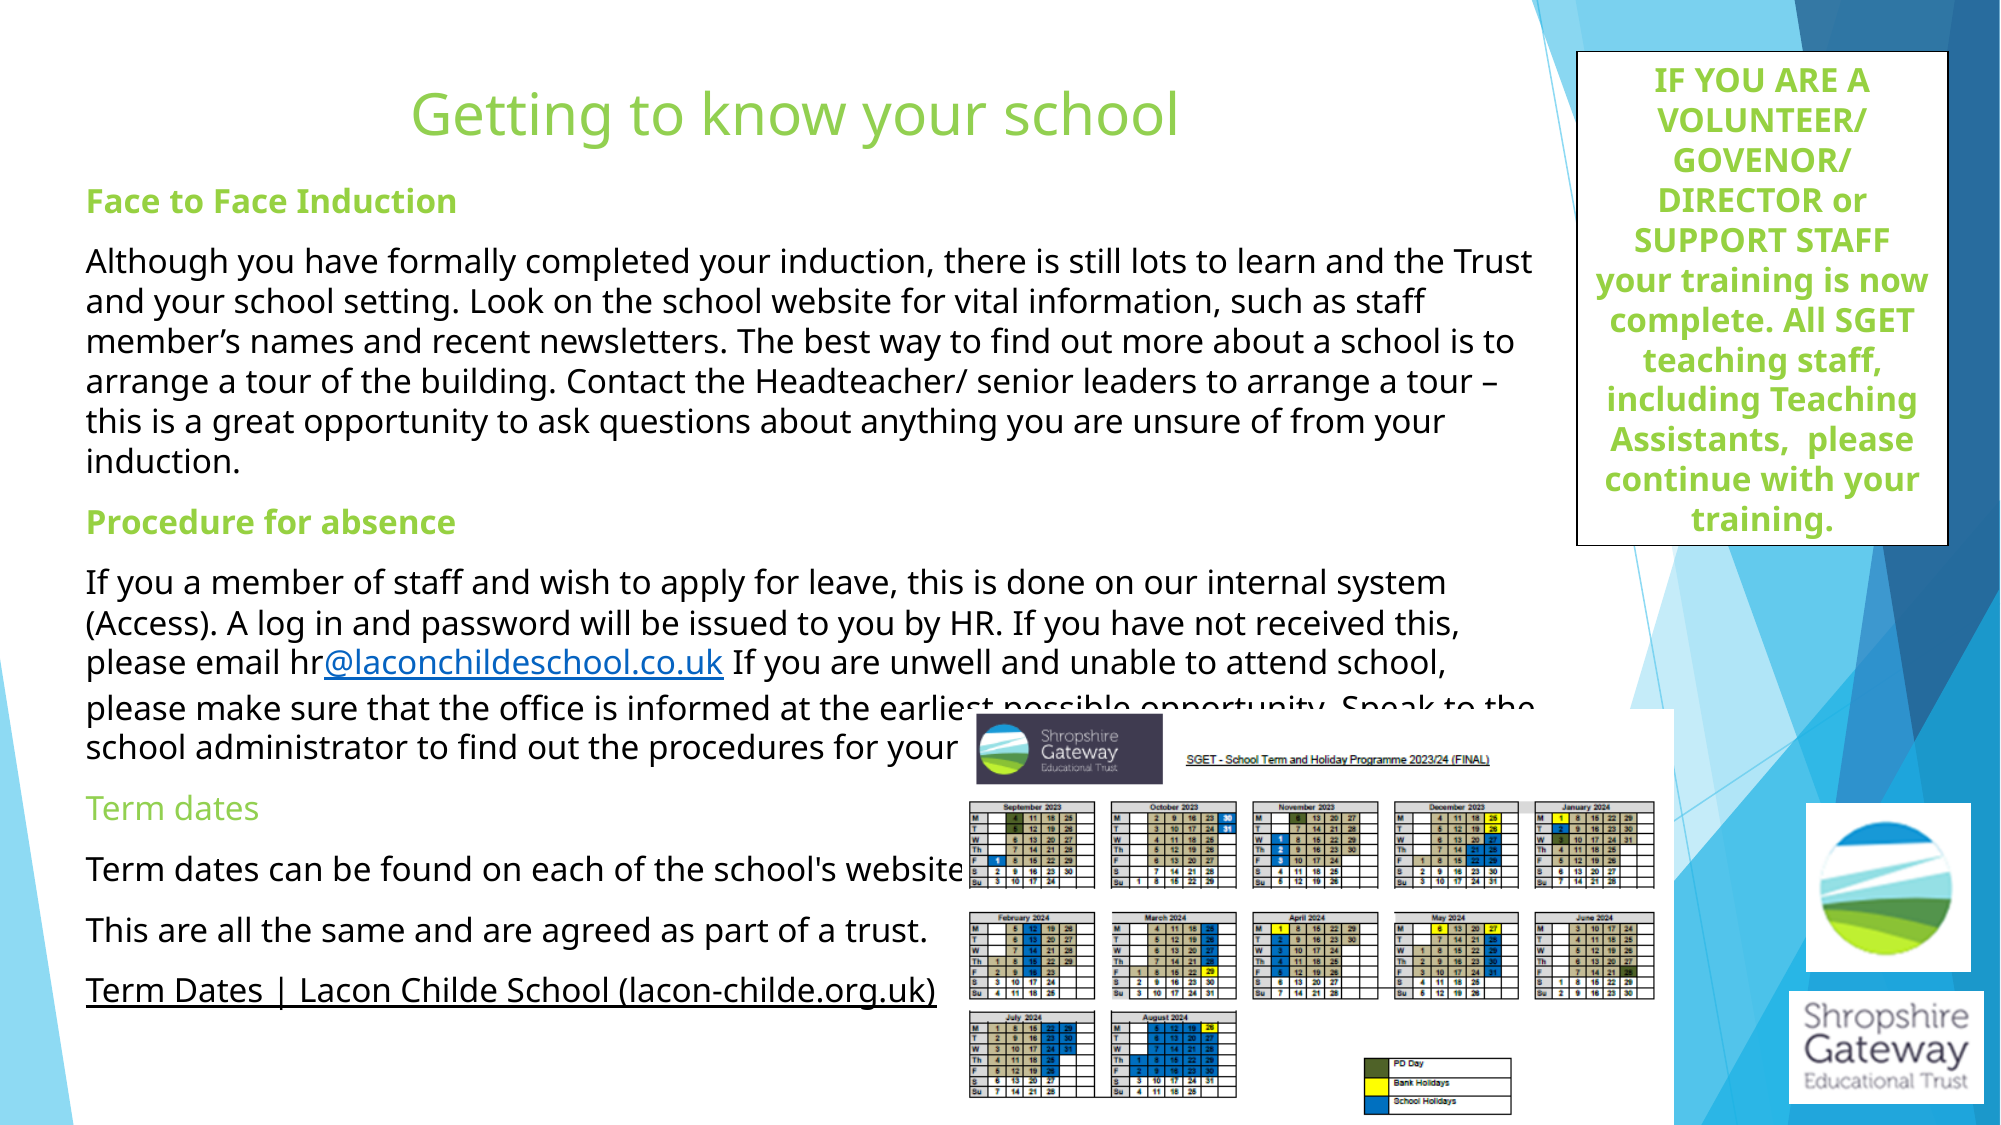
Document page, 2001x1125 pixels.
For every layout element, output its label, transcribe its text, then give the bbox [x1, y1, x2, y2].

title Getting to know your school [51, 69, 1540, 190]
picture [962, 709, 1674, 1125]
picture [1789, 991, 1984, 1104]
text_box IF YOU ARE A VOLUNTEER/ GOVENOR/ DIRECTOR or SUPPORT STAFF your training is now complete. All SGET teaching staff, including Teaching Assistants, please continue with your training. [1576, 51, 1949, 546]
picture [1806, 803, 1971, 972]
list Face to Face Induction Although you have formally completed your induction, there is still lots to learn and the Trust and your school setting. Look on the school website for vital information, such as staff member’s names and recent newsletters. The best way to find out more about a school is to arrange a tour of the building. Contact the Headteacher/ senior leaders to arrange a tour – this is a great opportunity to ask questions about anything you are unsure of from your induction. Procedure for absence If you a member of staff and wish to apply for leave, this is done on our internal system (Access). A log in and password will be issued to you by HR. If you have not received this, please email hr@laconchildeschool.co.uk If you are unwell and unable to attend school, please make sure that the office is informed at the earliest possible opportunity. Speak to the school administrator to find out the procedures for your school. Term dates Term dates can be found on each of the school's websites. This are all the same and are agreed as part of a trust. Term Dates | Lacon Childe School (lacon-childe.org.uk) [70, 172, 1559, 1056]
